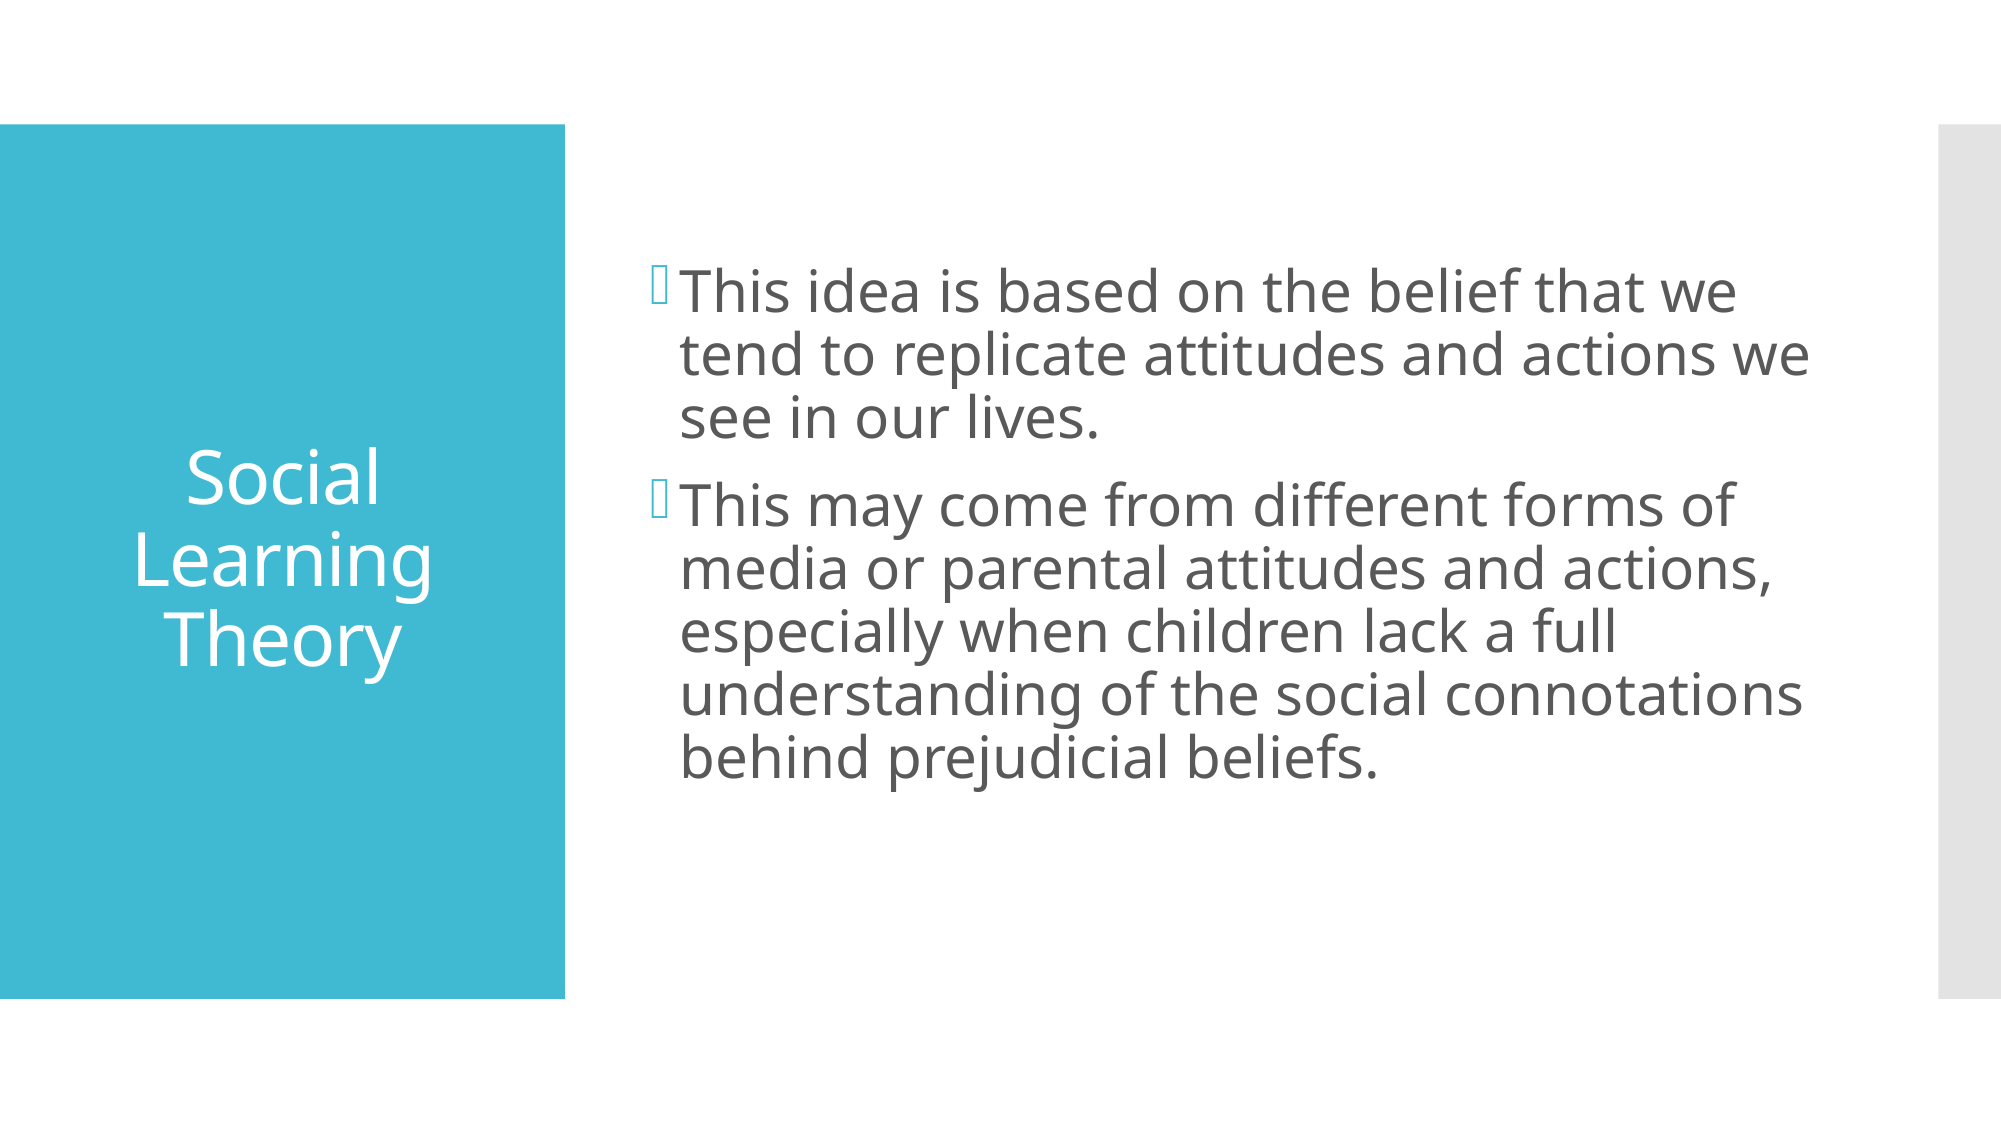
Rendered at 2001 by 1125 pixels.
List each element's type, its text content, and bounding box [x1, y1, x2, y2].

title Social Learning Theory [41, 184, 525, 940]
list This idea is based on the belief that we tend to replicate attitudes and actions we see in our lives. This may come from different forms of media or parental attitudes and actions, especially when children lack a full understanding of the social connotations behind prejudicial beliefs. [634, 141, 1835, 982]
